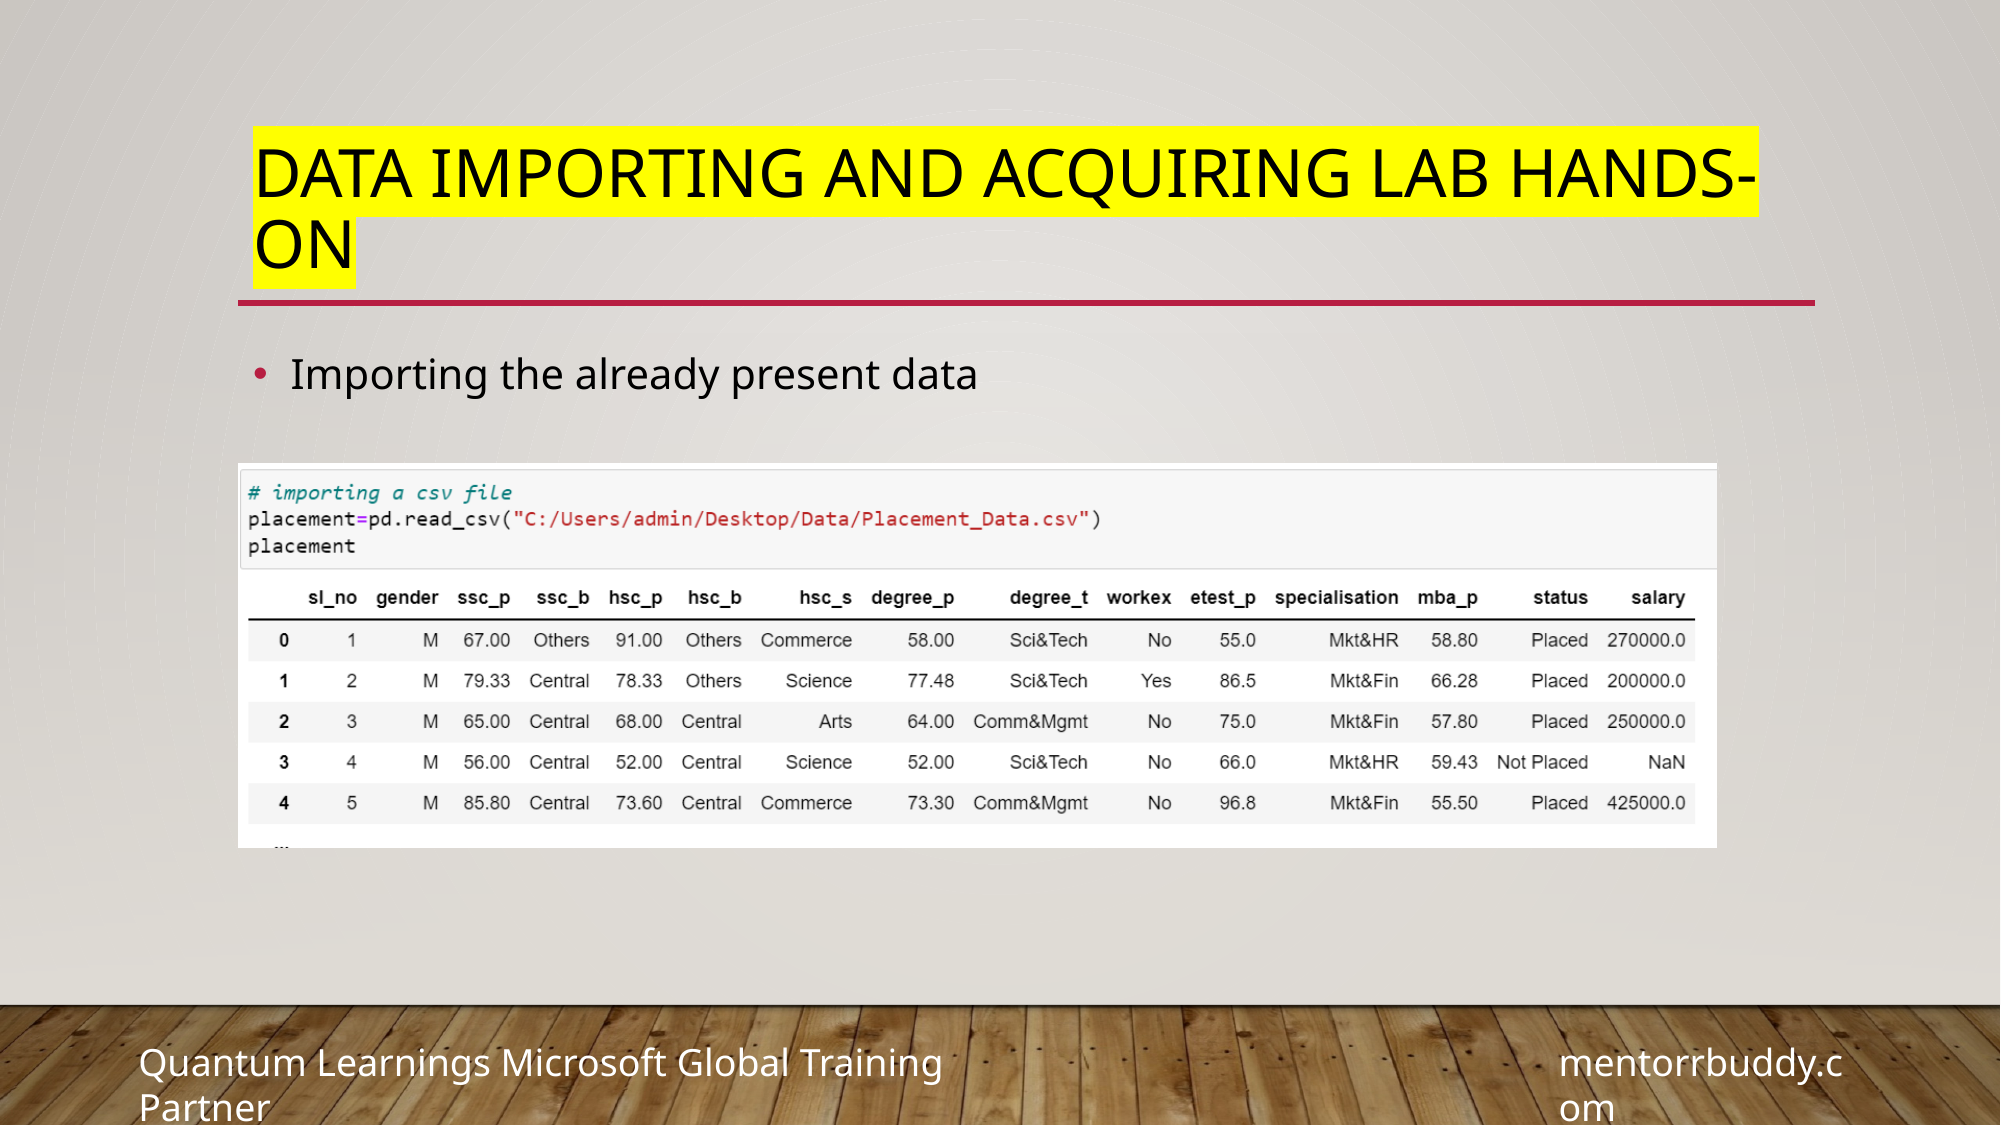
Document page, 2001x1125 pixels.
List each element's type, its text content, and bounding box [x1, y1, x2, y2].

picture [0, 1005, 2000, 1125]
list Importing the already present data [238, 330, 1814, 897]
picture [237, 462, 1717, 848]
title Data Importing and Acquiring lab hands-on [238, 131, 1874, 305]
